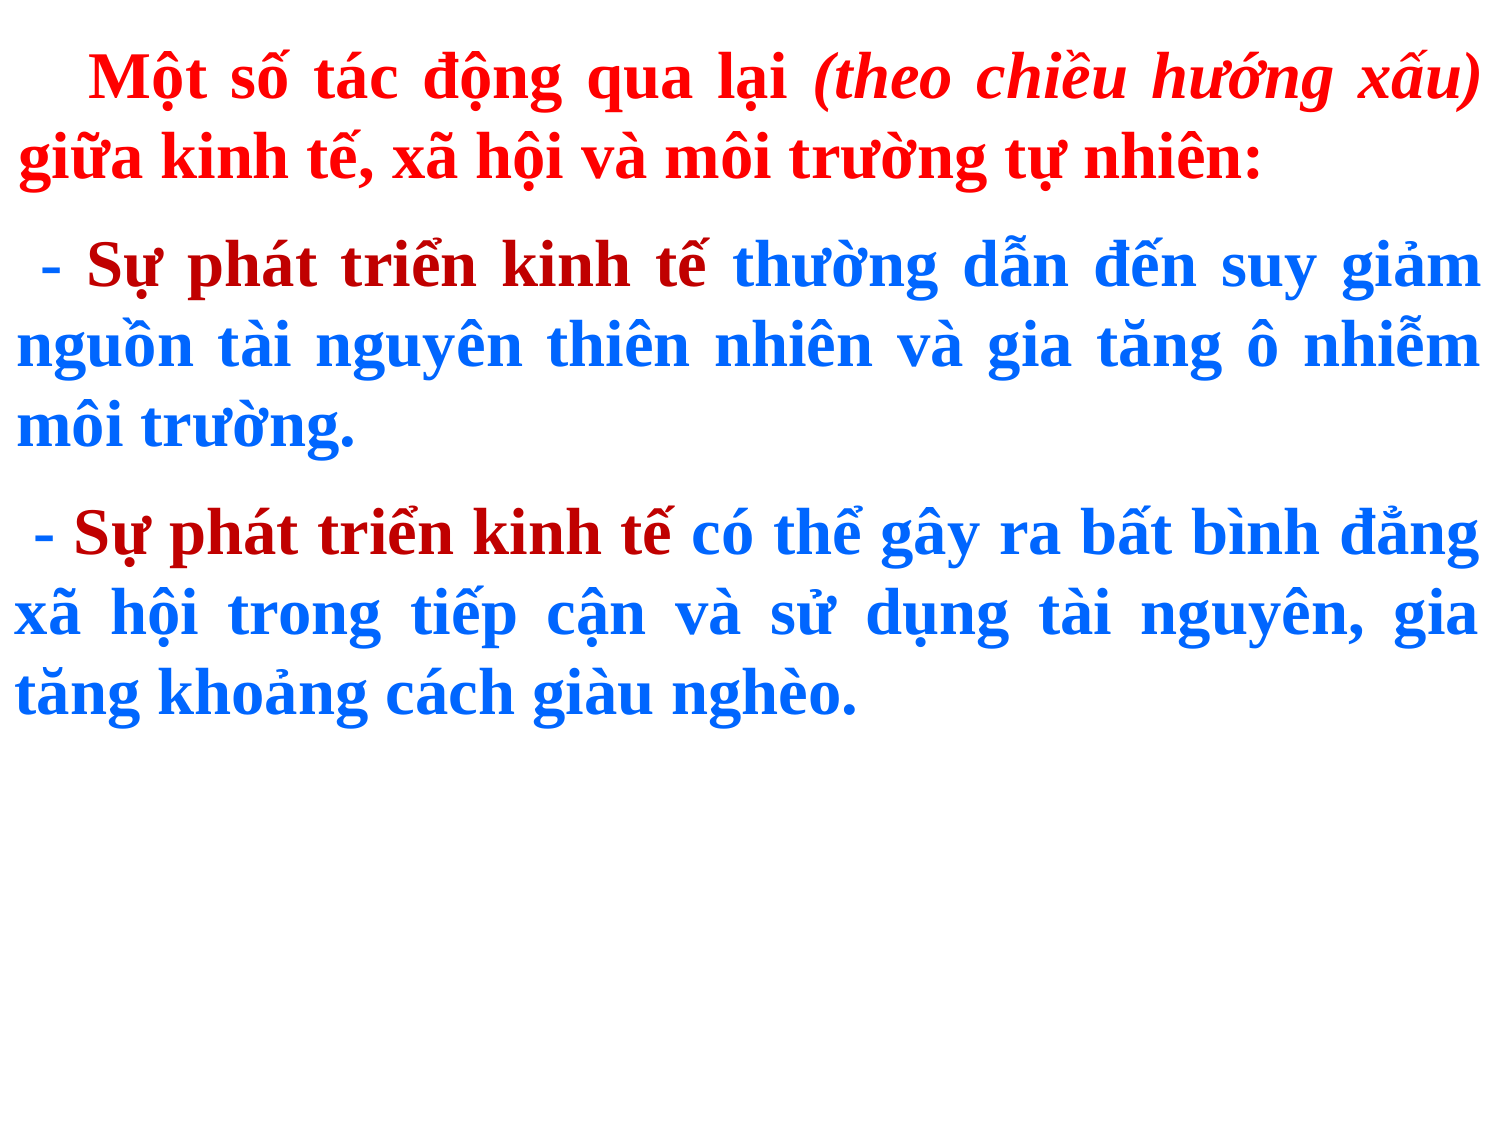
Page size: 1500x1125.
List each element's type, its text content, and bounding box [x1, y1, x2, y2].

text_box - Sự phát triển kinh tế có thể gây ra bất bình đẳng xã hội trong tiếp cận và sử dụng tài nguyên, gia tăng khoảng cách giàu nghèo. [0, 480, 1496, 736]
text_box Một số tác động qua lại (theo chiều hướng xấu) giữa kinh tế, xã hội và môi trường tự nhiên: [3, 24, 1500, 200]
text_box - Sự phát triển kinh tế thường dẫn đến suy giảm nguồn tài nguyên thiên nhiên và gia tăng ô nhiễm môi trường. [1, 212, 1498, 468]
